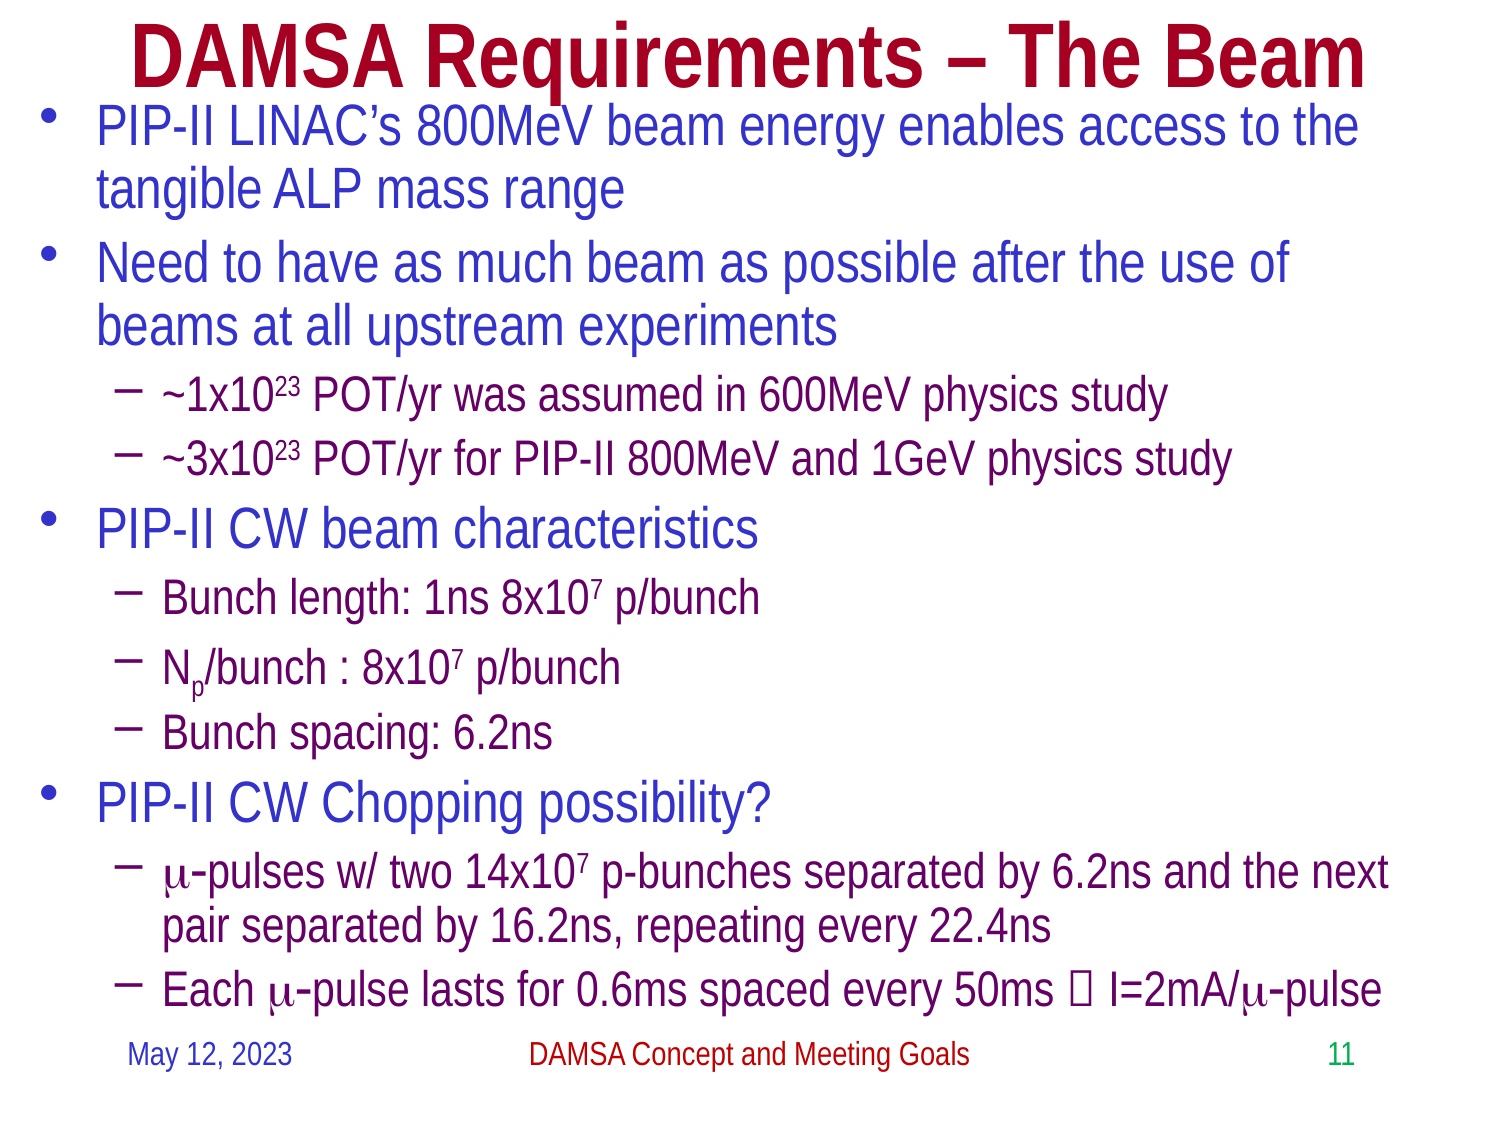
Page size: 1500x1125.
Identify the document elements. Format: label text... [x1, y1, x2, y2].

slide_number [112, 1025, 425, 1100]
list PIP-II LINAC’s 800MeV beam energy enables access to the tangible ALP mass range Need to have as much beam as possible after the use of beams at all upstream experiments ~1x1023 POT/yr was assumed in 600MeV physics study ~3x1023 POT/yr for PIP-II 800MeV and 1GeV physics study PIP-II CW beam characteristics Bunch length: 1ns 8x107 p/bunch Np/bunch : 8x107 p/bunch Bunch spacing: 6.2ns PIP-II CW Chopping possibility? m-pulses w/ two 14x107 p-bunches separated by 6.2ns and the next pair separated by 16.2ns, repeating every 22.4ns Each m-pulse lasts for 0.6ms spaced every 50ms  I=2mA/m-pulse [24, 87, 1457, 1012]
title DAMSA Requirements – The Beam [87, 0, 1413, 87]
slide_number 11 [1312, 1025, 1388, 1100]
footer DAMSA Concept and Meeting Goals [512, 1025, 988, 1100]
